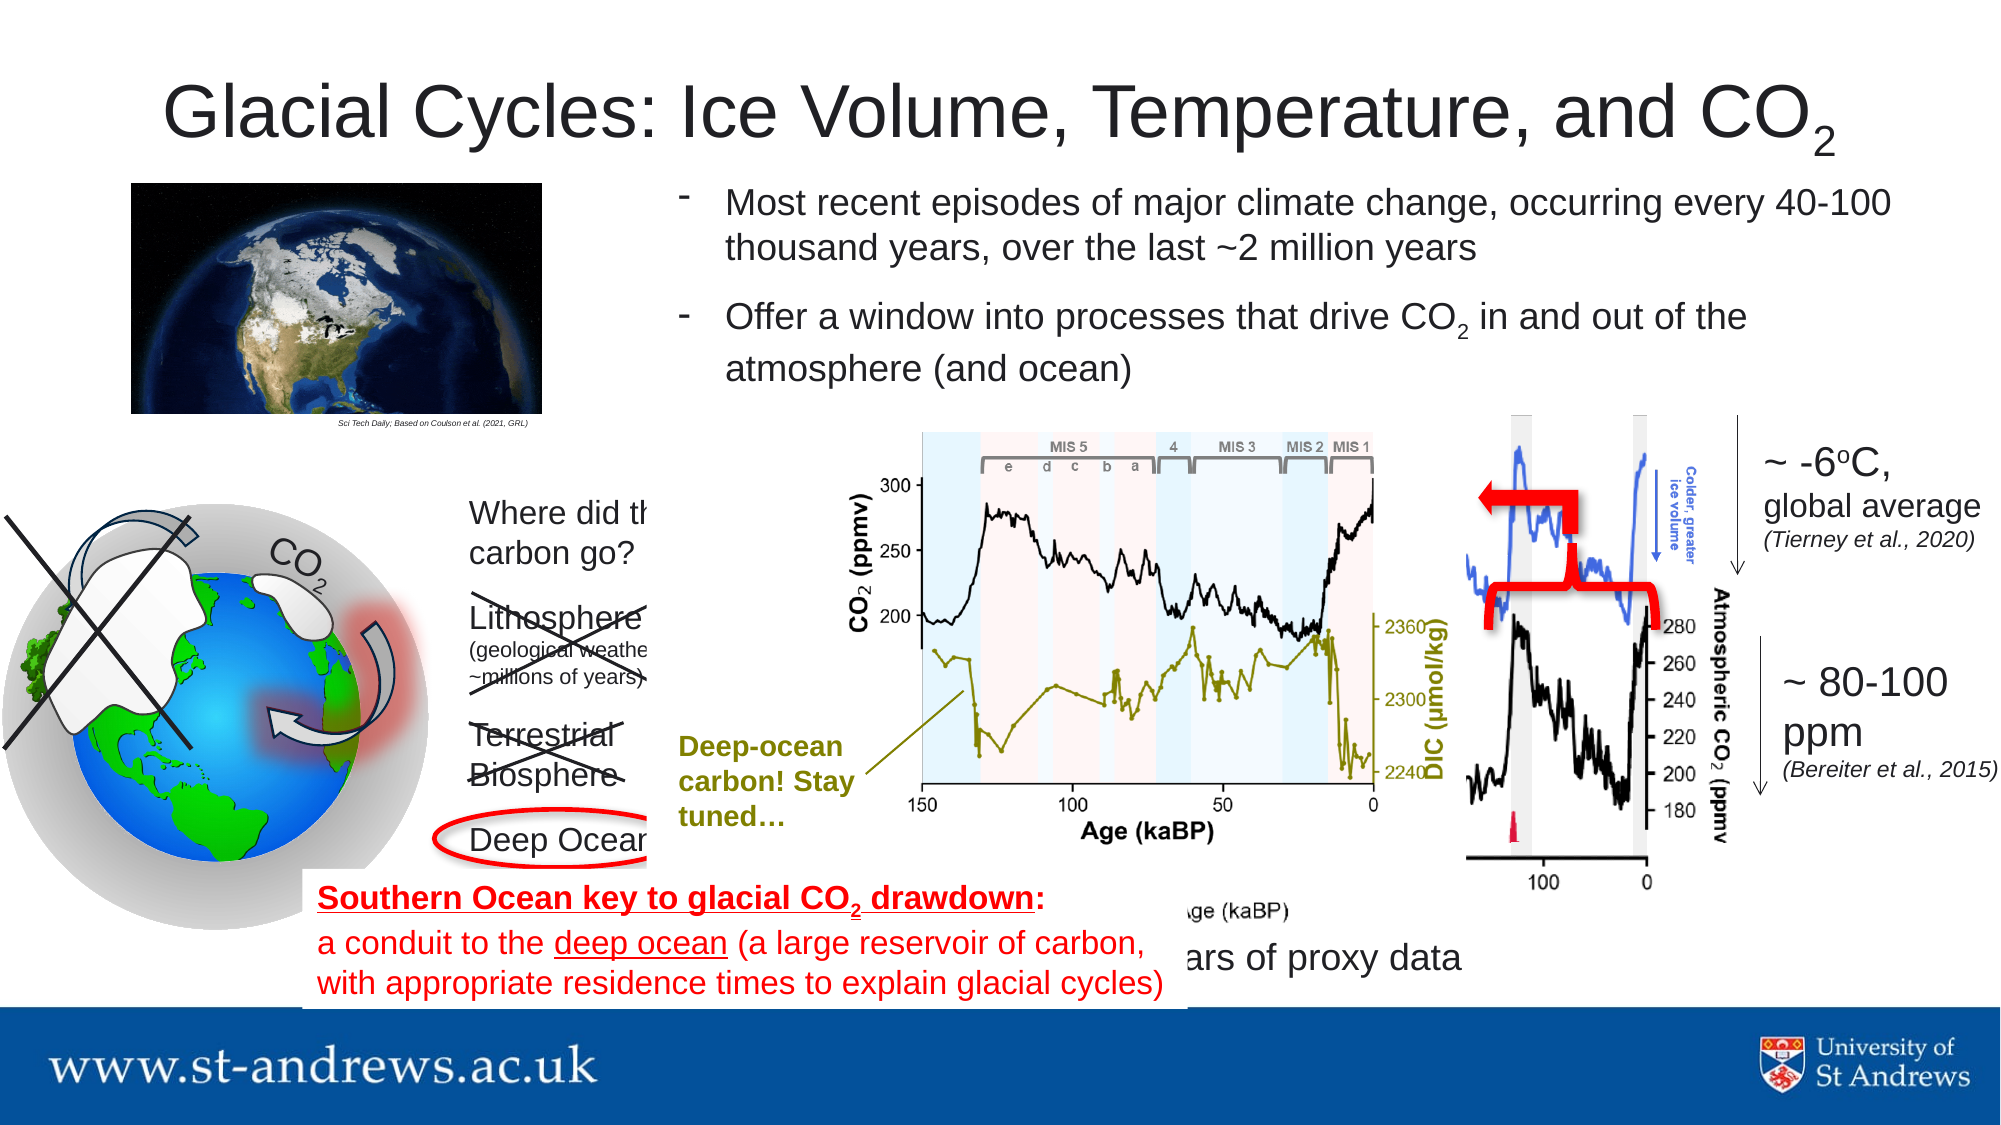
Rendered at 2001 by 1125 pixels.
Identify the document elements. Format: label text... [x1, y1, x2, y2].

text_box Southern Ocean key to glacial CO2 drawdown: a conduit to the deep ocean (a large reservoir of carbon, with appropriate residence times to explain glacial cycles) [302, 868, 1188, 1009]
picture [0, 0, 2001, 1125]
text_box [712, 403, 2000, 987]
title Glacial Cycles: Ice Volume, Temperature, and CO2 [137, 1, 1863, 219]
text_box Where did the carbon go? Lithosphere (geological weathering ~millions of years) Terrestrial Biosphere Deep Ocean [454, 483, 646, 821]
text_box Most recent episodes of major climate change, occurring every 40-100 thousand years, over the last ~2 million years Offer a window into processes that drive CO2 in and out of the atmosphere (and ocean) [663, 170, 1968, 397]
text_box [2, 504, 429, 930]
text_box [469, 592, 646, 695]
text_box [131, 182, 569, 436]
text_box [3, 515, 192, 750]
text_box [433, 808, 646, 868]
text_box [467, 722, 625, 781]
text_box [646, 410, 1656, 893]
